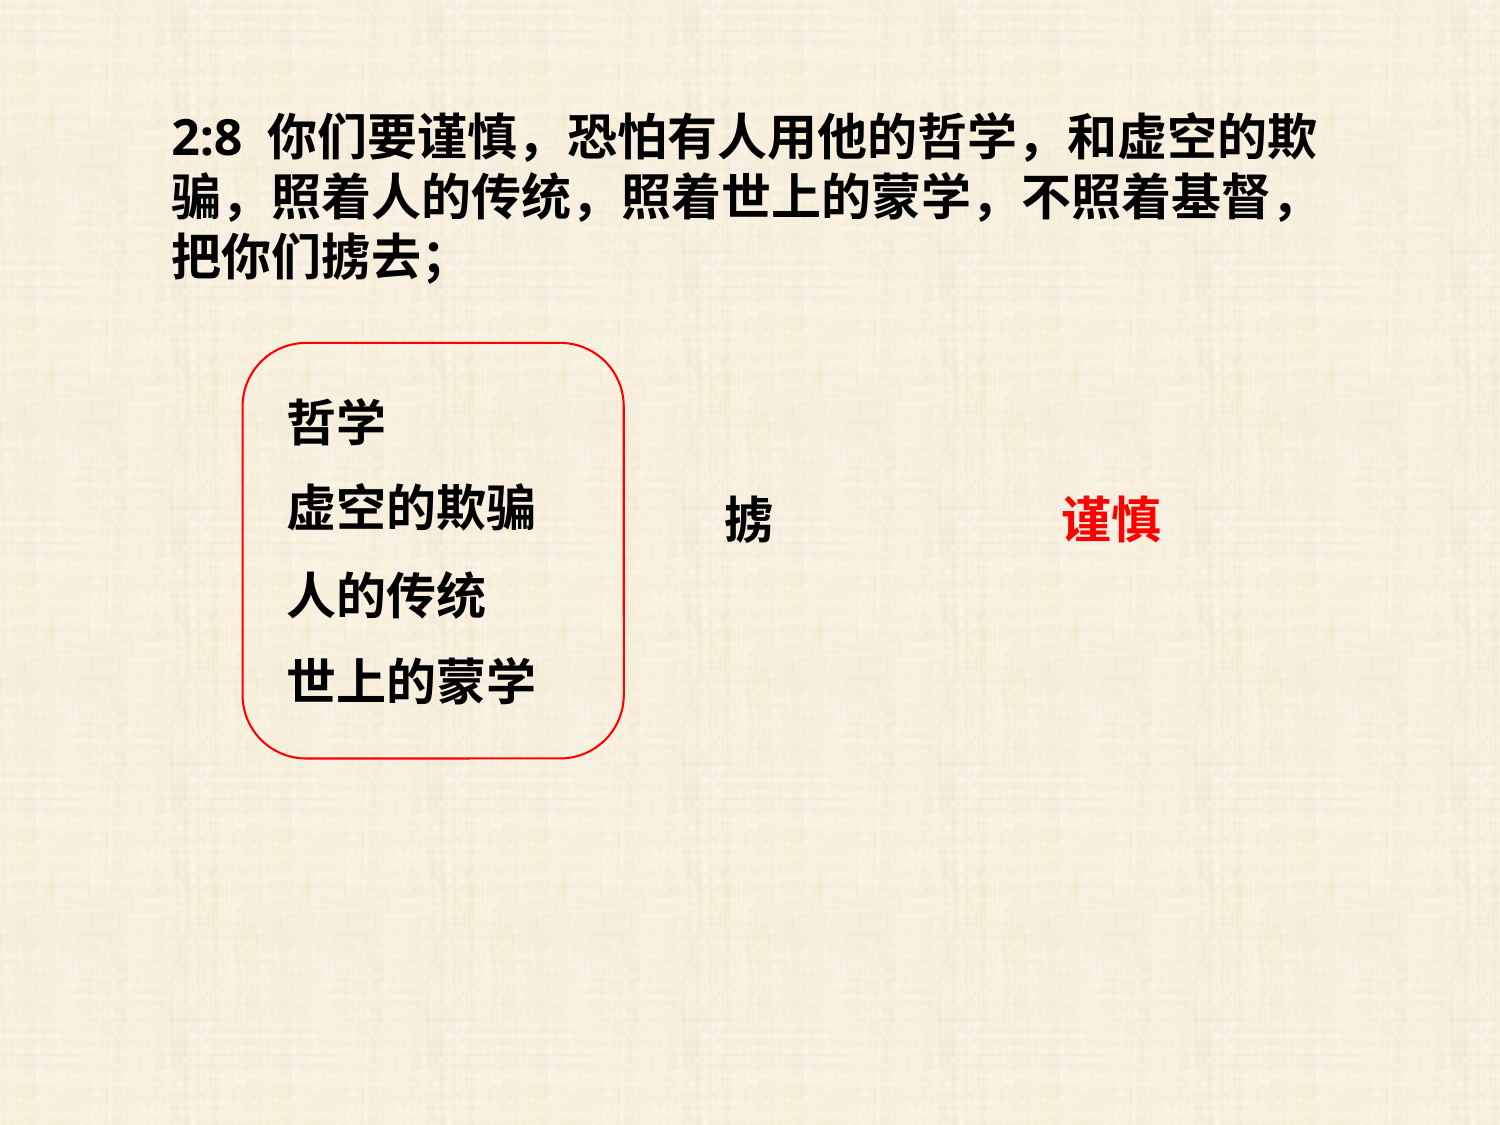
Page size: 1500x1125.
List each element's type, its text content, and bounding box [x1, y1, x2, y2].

text_box 2:8 你们要谨慎，恐怕有人用他的哲学，和虚空的欺骗，照着人的传统，照着世上的蒙学，不照着基督，把你们掳去； [156, 98, 1364, 293]
text_box [241, 341, 625, 760]
text_box 掳 [710, 481, 790, 557]
text_box 谨慎 [1046, 481, 1177, 557]
